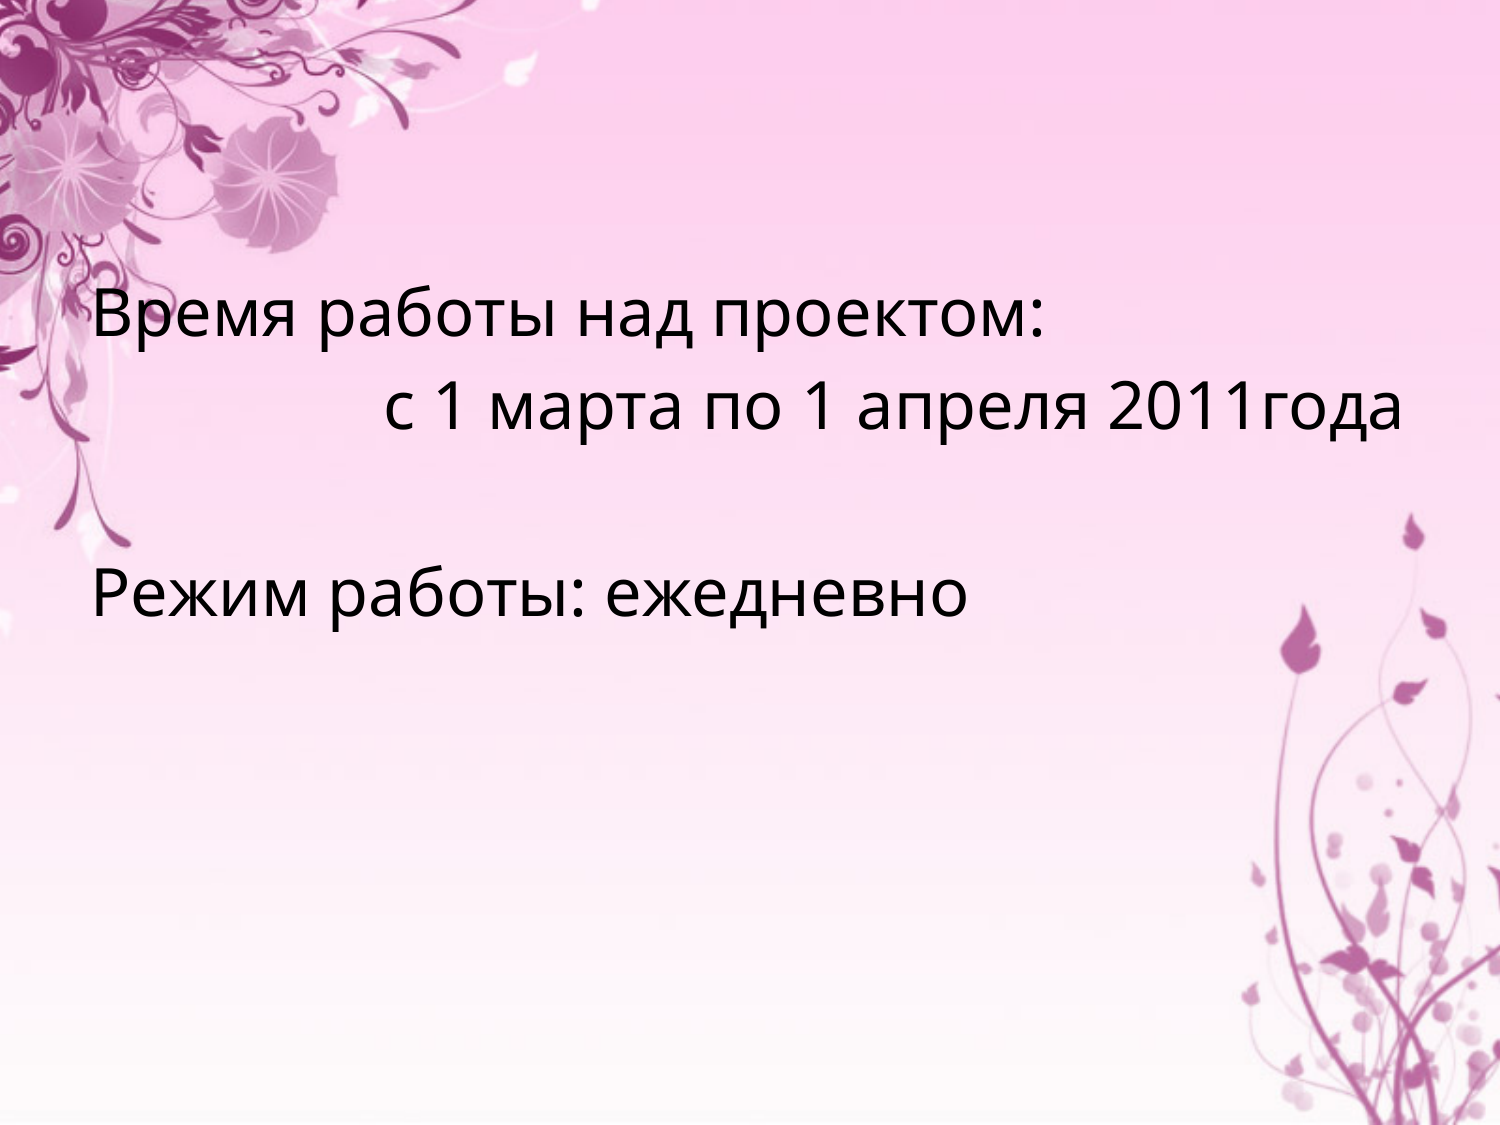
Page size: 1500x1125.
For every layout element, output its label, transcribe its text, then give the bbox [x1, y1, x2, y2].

list Время работы над проектом: с 1 марта по 1 апреля 2011года Режим работы: ежедневно [74, 262, 1500, 1006]
picture [0, 0, 1500, 1125]
